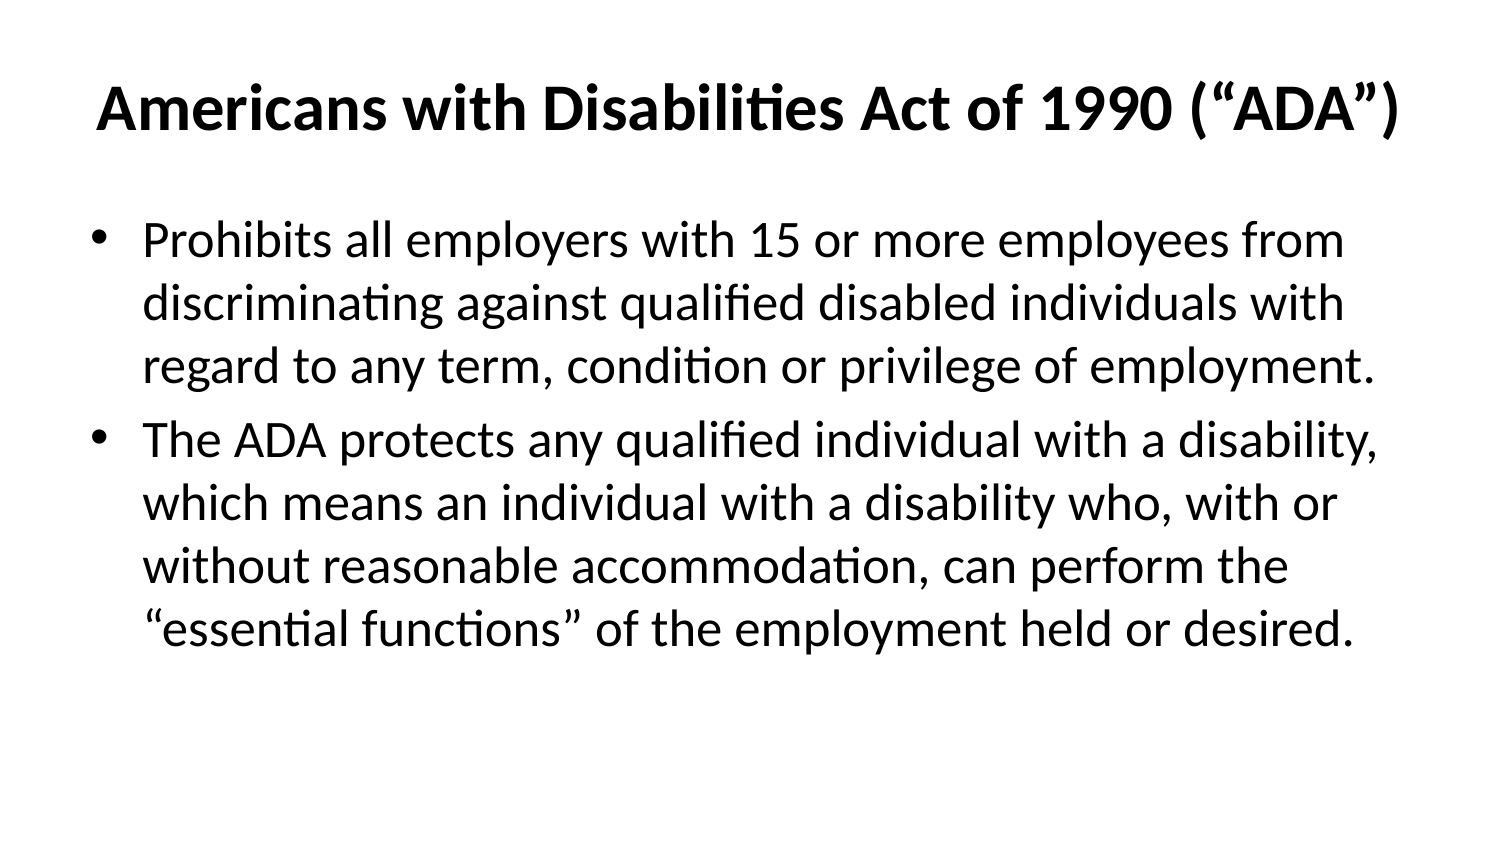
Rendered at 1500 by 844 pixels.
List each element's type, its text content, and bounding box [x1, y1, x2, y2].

title Americans with Disabilities Act of 1990 (“ADA”) [75, 33, 1425, 175]
list Prohibits all employers with 15 or more employees from discriminating against qualified disabled individuals with regard to any term, condition or privilege of employment. The ADA protects any qualified individual with a disability, which means an individual with a disability who, with or without reasonable accommodation, can perform the “essential functions” of the employment held or desired. [75, 196, 1425, 754]
